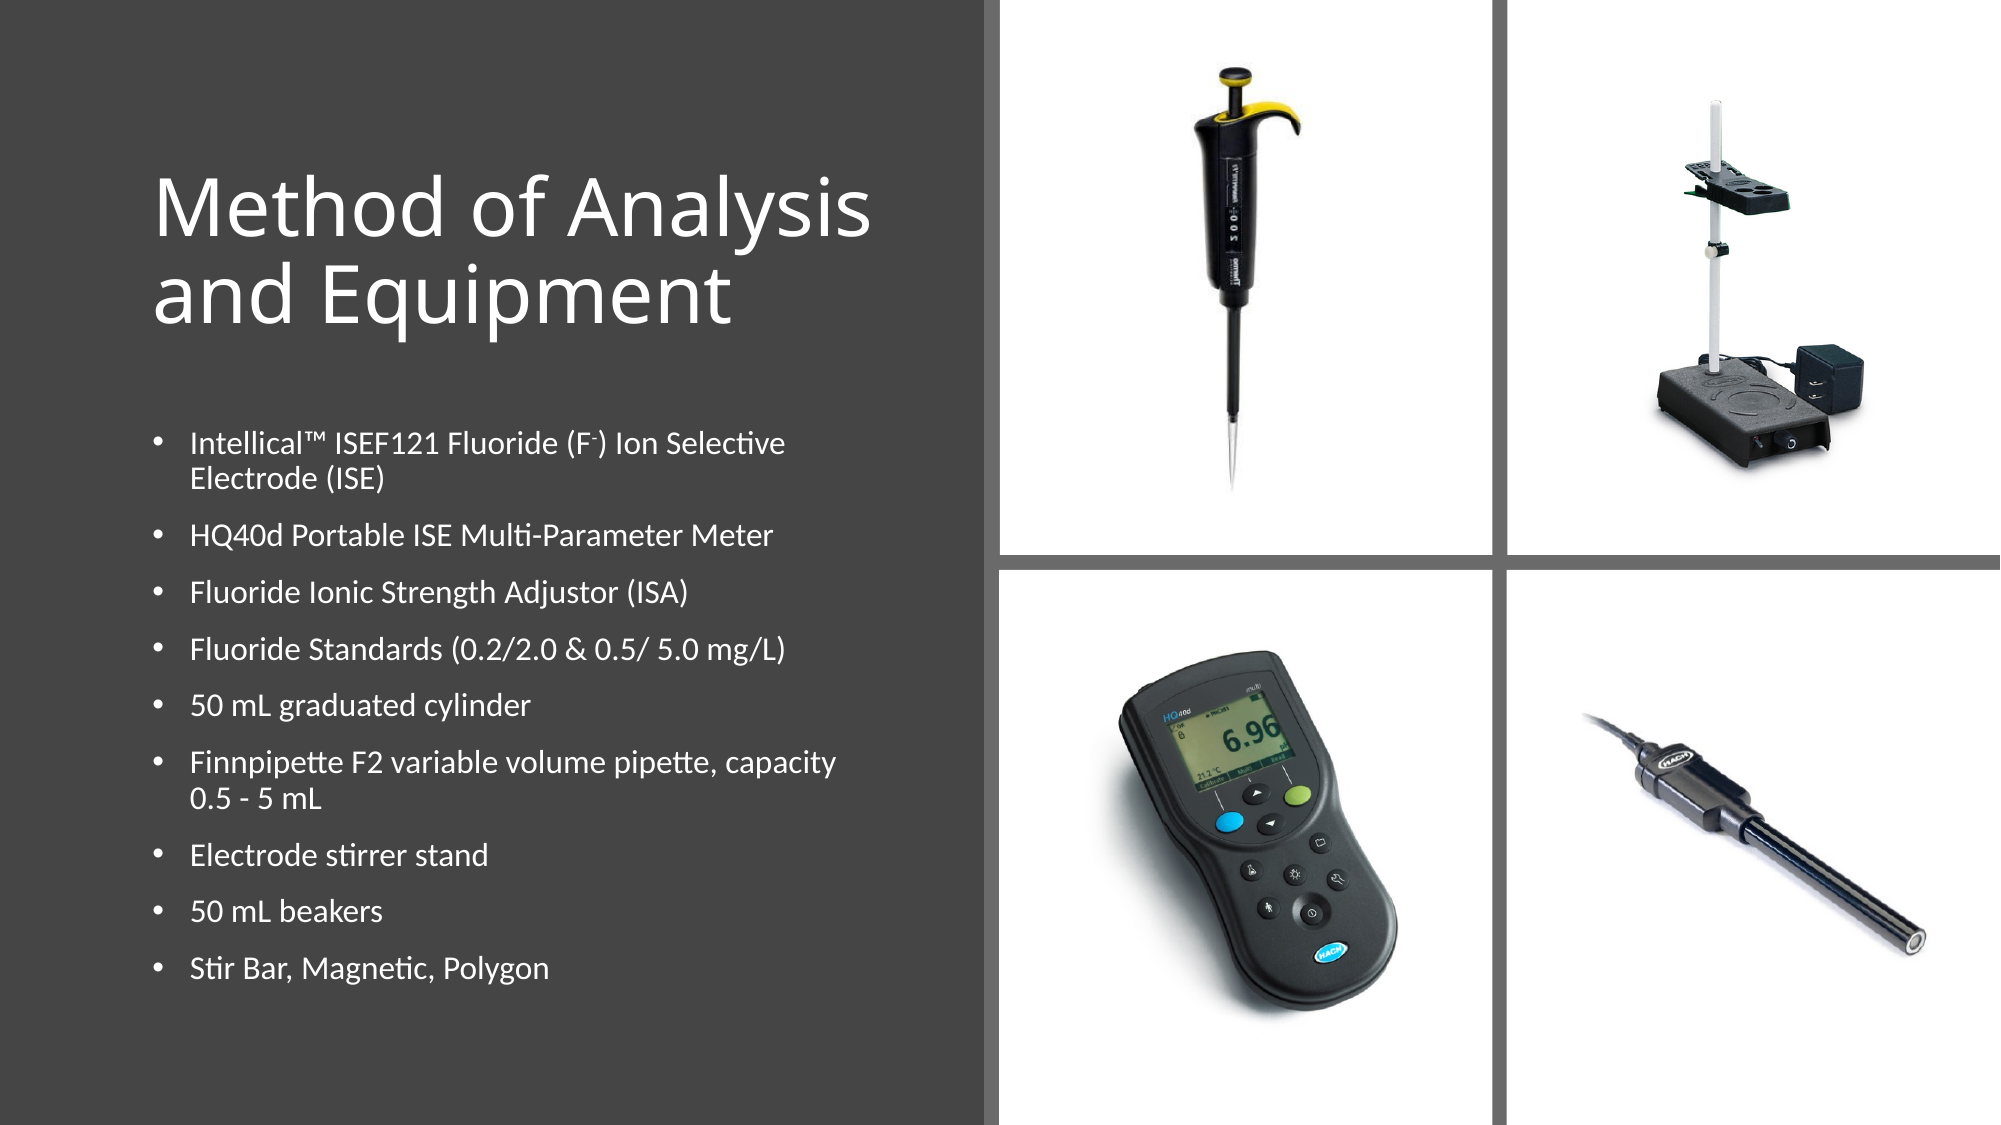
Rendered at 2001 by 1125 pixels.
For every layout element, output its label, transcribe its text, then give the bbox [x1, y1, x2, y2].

picture [1597, 52, 1909, 503]
title Method of Analysis and Equipment [137, 118, 892, 389]
text_box [983, 0, 2000, 1125]
list Intellical™ ISEF121 Fluoride (F-) Ion Selective Electrode (ISE) HQ40d Portable ISE Multi-Parameter Meter Fluoride Ionic Strength Adjustor (ISA) Fluoride Standards (0.2/2.0 & 0.5/ 5.0 mg/L) 50 mL graduated cylinder Finnpipette F2 variable volume pipette, capacity 0.5 - 5 mL Electrode stirrer stand 50 mL beakers Stir Bar, Magnetic, Polygon [137, 418, 892, 1014]
text_box [1506, 0, 2000, 556]
text_box [999, 0, 1493, 556]
picture [1077, 622, 1418, 1043]
picture [1182, 52, 1313, 503]
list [1560, 688, 1949, 977]
